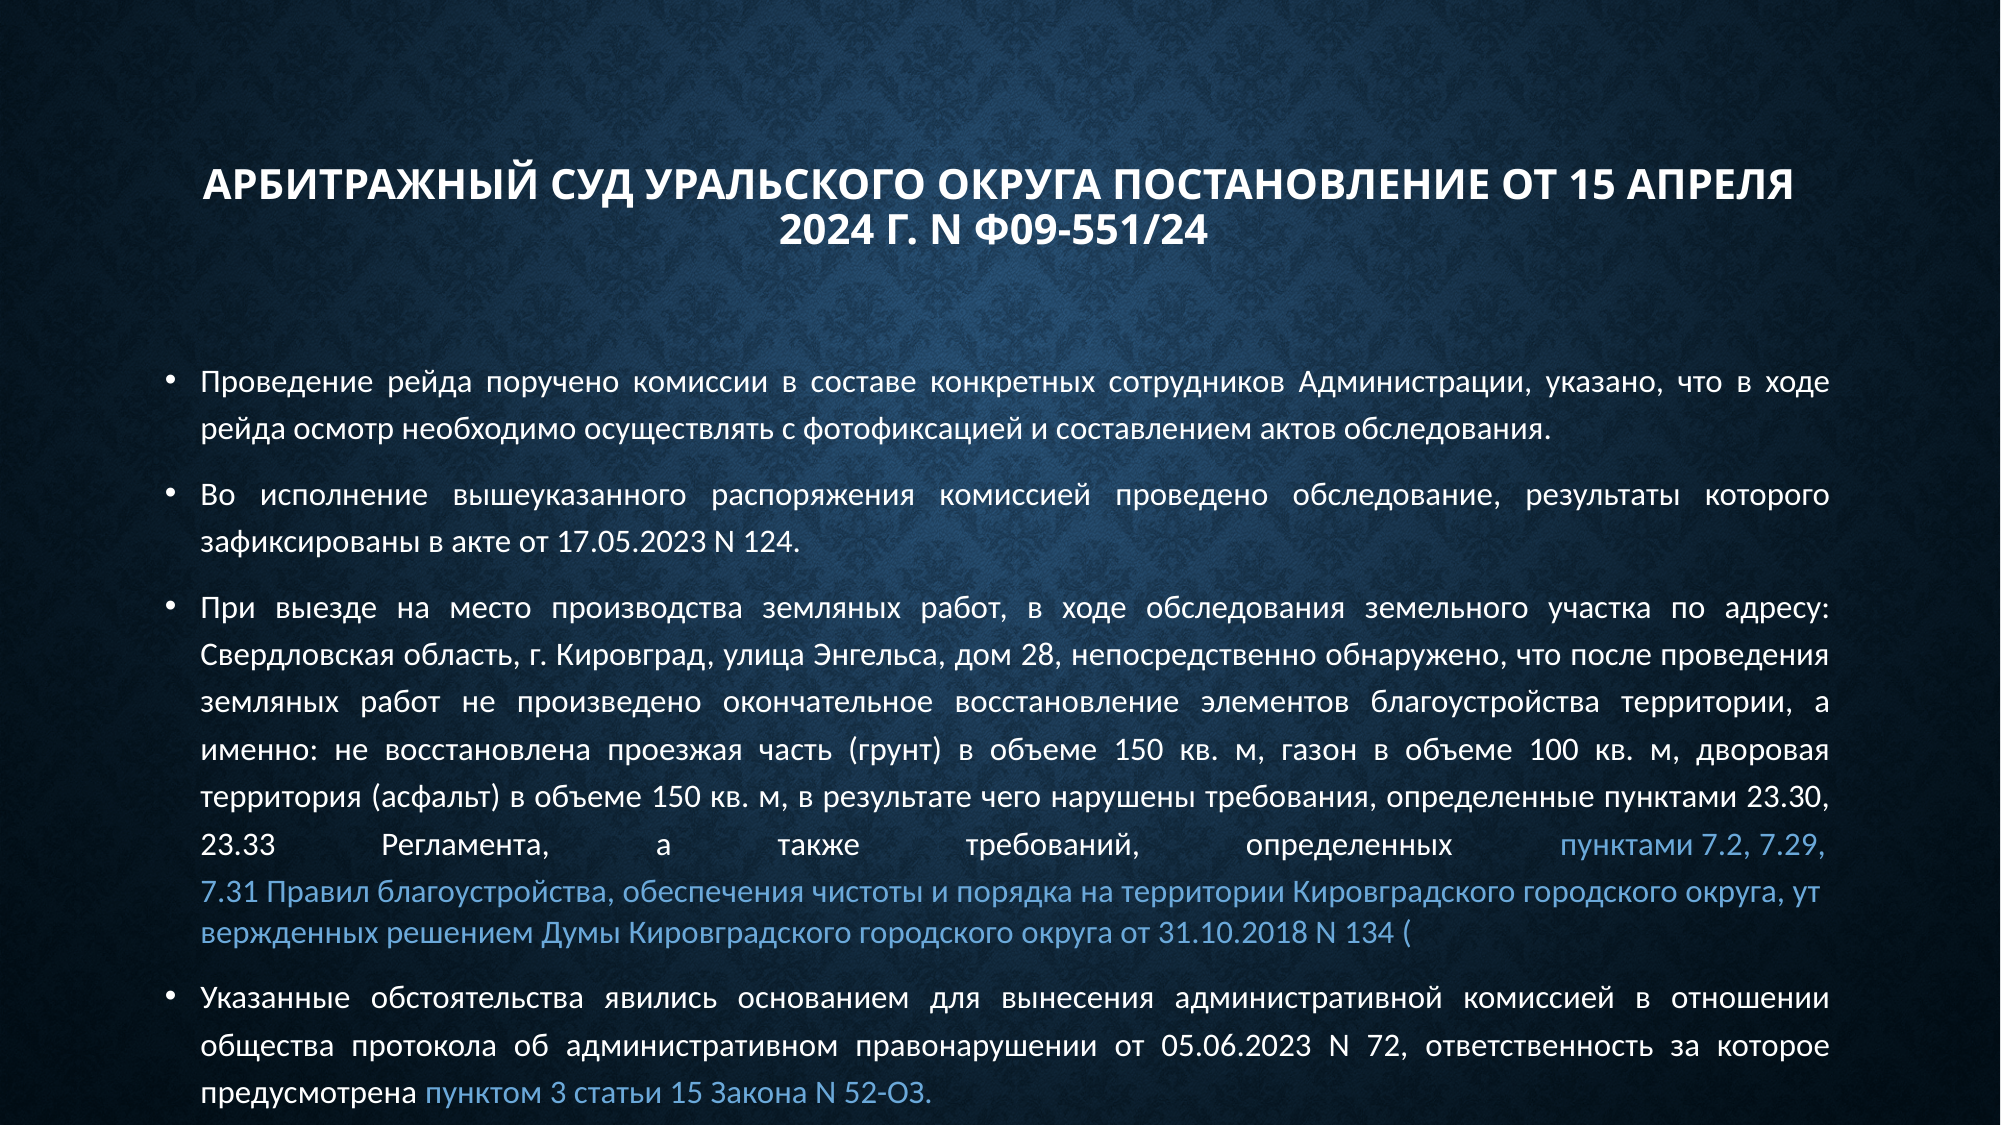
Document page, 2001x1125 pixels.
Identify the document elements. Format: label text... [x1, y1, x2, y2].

list Проведение рейда поручено комиссии в составе конкретных сотрудников Администрации, указано, что в ходе рейда осмотр необходимо осуществлять с фотофиксацией и составлением актов обследования. Во исполнение вышеуказанного распоряжения комиссией проведено обследование, результаты которого зафиксированы в акте от 17.05.2023 N 124. При выезде на место производства земляных работ, в ходе обследования земельного участка по адресу: Свердловская область, г. Кировград, улица Энгельса, дом 28, непосредственно обнаружено, что после проведения земляных работ не произведено окончательное восстановление элементов благоустройства территории, а именно: не восстановлена проезжая часть (грунт) в объеме 150 кв. м, газон в объеме 100 кв. м, дворовая территория (асфальт) в объеме 150 кв. м, в результате чего нарушены требования, определенные пунктами 23.30, 23.33 Регламента, а также требований, определенных пунктами 7.2, 7.29, 7.31 Правил благоустройства, обеспечения чистоты и порядка на территории Кировградского городского округа, утвержденных решением Думы Кировградского городского округа от 31.10.2018 N 134 ( Указанные обстоятельства явились основанием для вынесения административной комиссией в отношении общества протокола об административном правонарушении от 05.06.2023 N 72, ответственность за которое предусмотрена пунктом 3 статьи 15 Закона N 52-ОЗ. [149, 343, 1849, 1082]
title АРБИТРАЖНЫЙ СУД УРАЛЬСКОГО ОКРУГА ПОСТАНОВЛЕНИЕ от 15 апреля 2024 г. N Ф09-551/24 [149, 99, 1849, 318]
